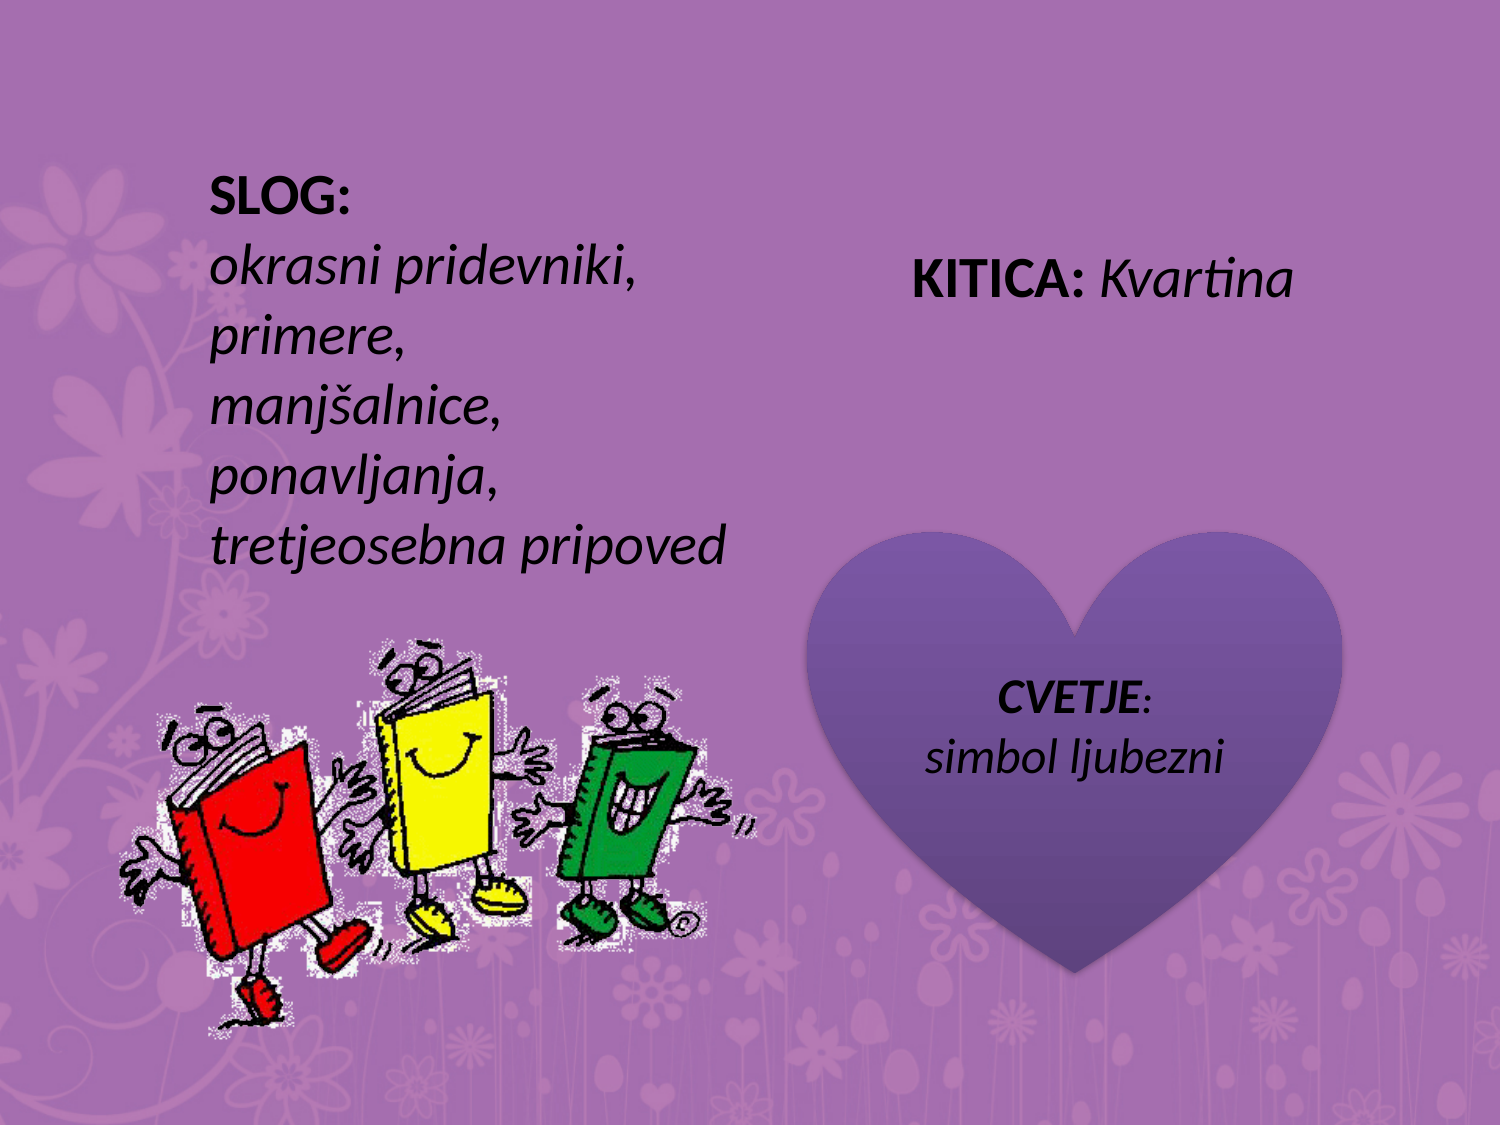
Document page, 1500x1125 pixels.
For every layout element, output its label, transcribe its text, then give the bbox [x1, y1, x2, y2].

text_box [913, 851, 1237, 974]
text_box SLOG: okrasni pridevniki, primere, manjšalnice, ponavljanja, tretjeosebna pripoved [194, 148, 762, 625]
text_box [807, 532, 1343, 836]
text_box CVETJE: simbol ljubezni [897, 655, 1252, 851]
picture [0, 0, 1500, 1125]
list KITICA: Kvartina [897, 231, 1367, 445]
